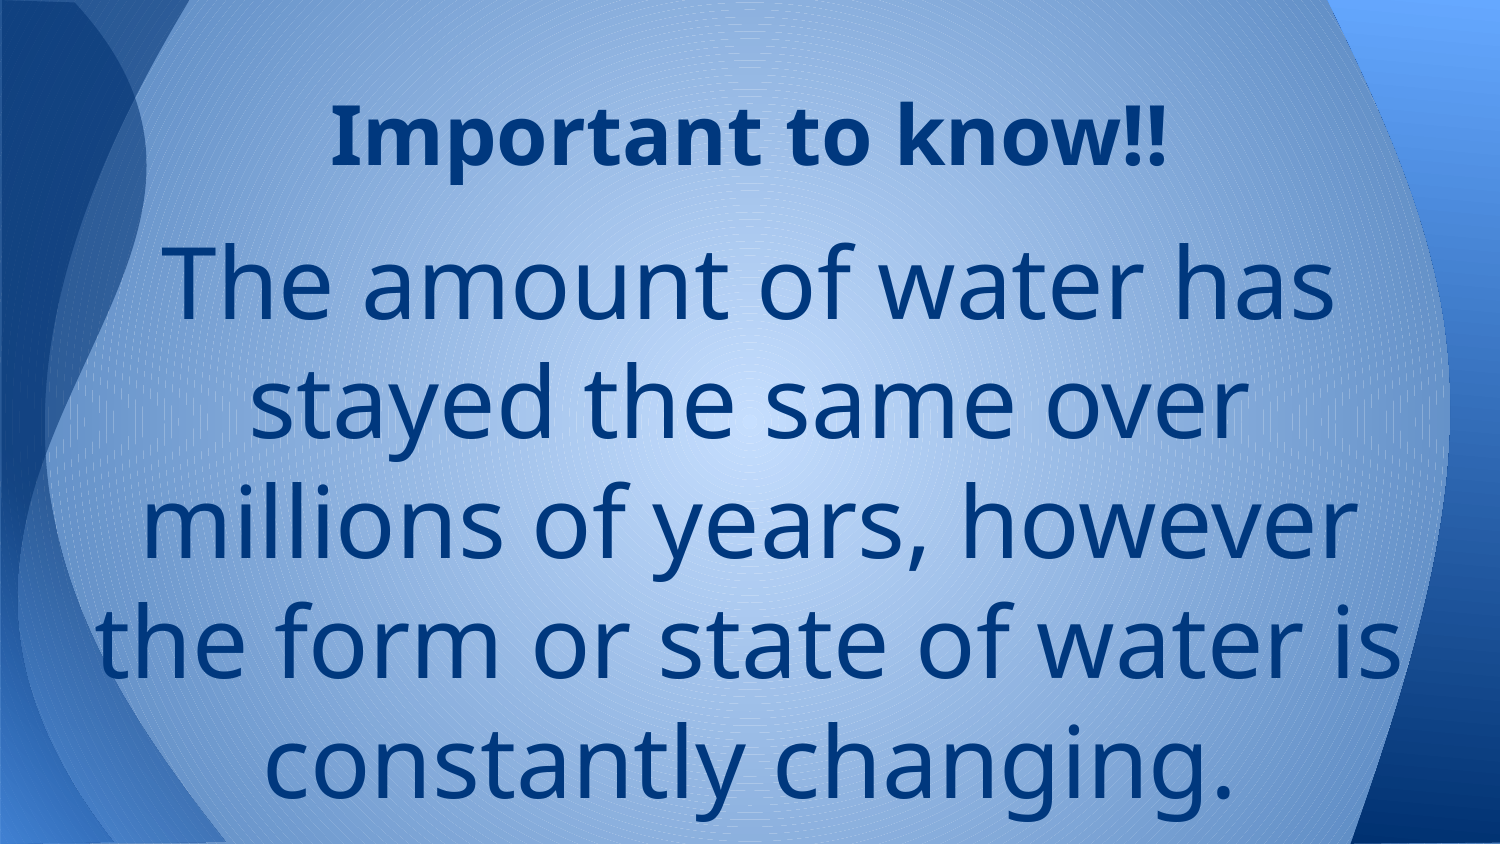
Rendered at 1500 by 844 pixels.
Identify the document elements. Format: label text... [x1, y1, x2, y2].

title Important to know!! [75, 33, 1425, 197]
list The amount of water has stayed the same over millions of years, however the form or state of water is constantly changing. [75, 204, 1425, 800]
